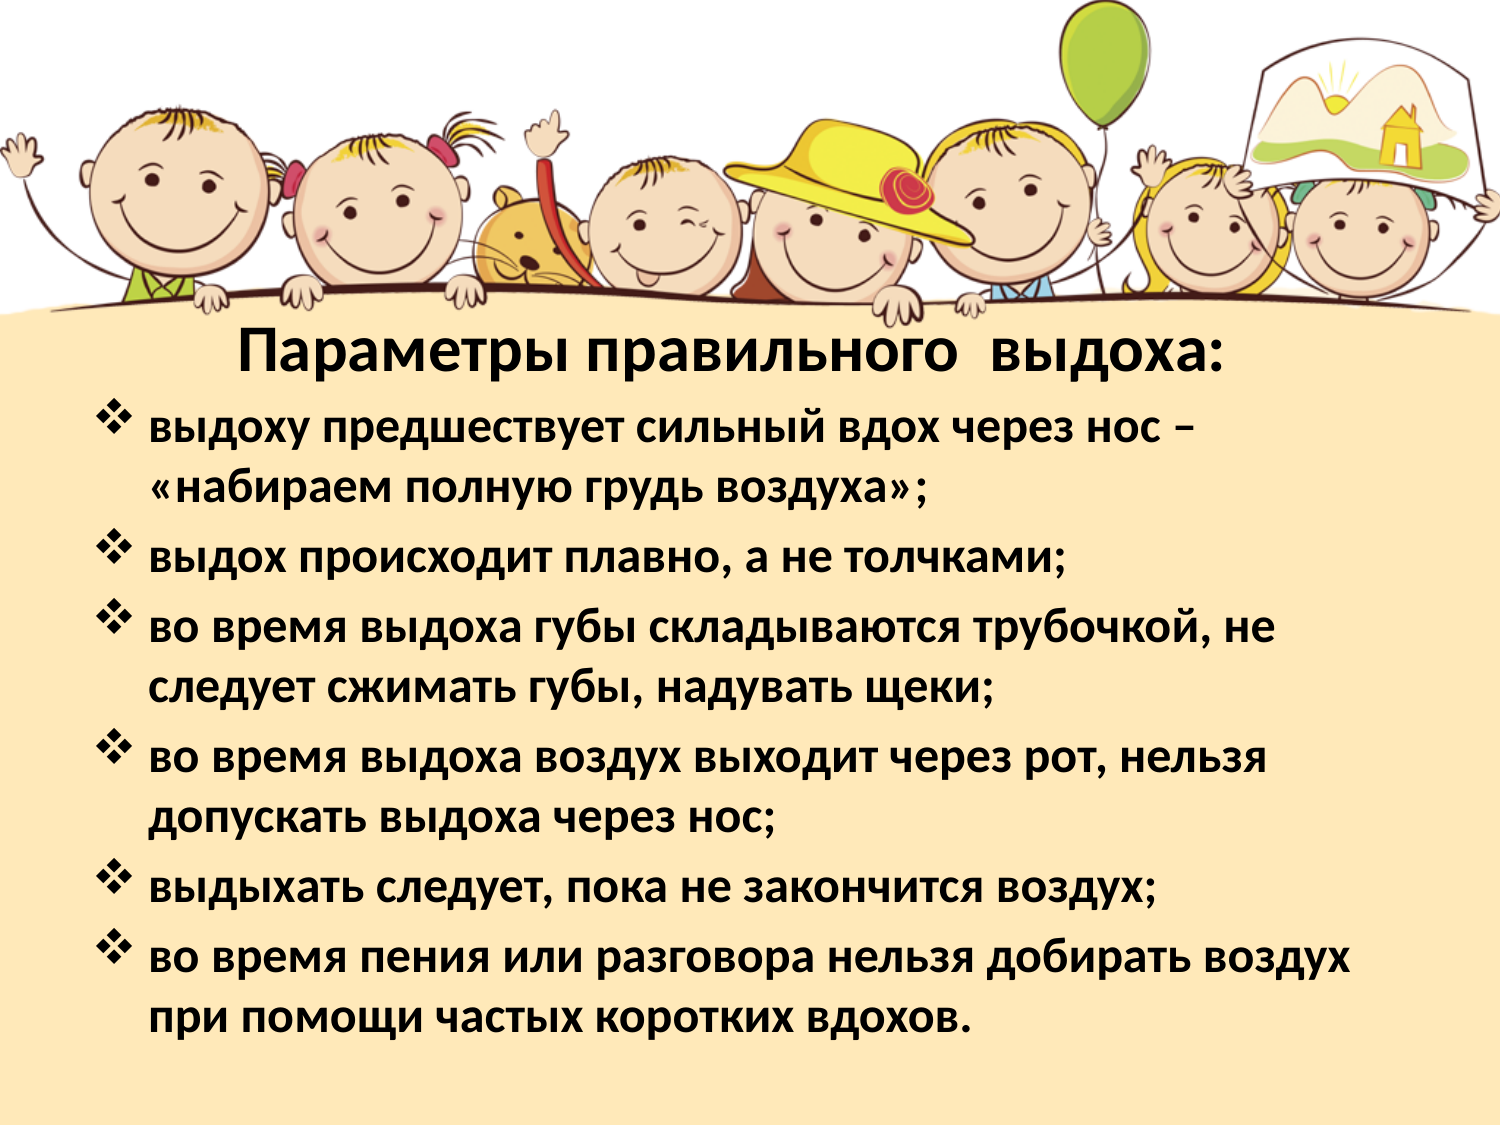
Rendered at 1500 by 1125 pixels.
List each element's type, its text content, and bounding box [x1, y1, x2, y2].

list выдоху предшествует сильный вдох через нос – «набираем полную грудь воздуха»; выдох происходит плавно, а не толчками; во время выдоха губы складываются трубочкой, не следует сжимать губы, надувать щеки; во время выдоха воздух выходит через рот, нельзя допускать выдоха через нос; выдыхать следует, пока не закончится воздух; во время пения или разговора нельзя добирать воздух при помощи частых коротких вдохов. [76, 385, 1436, 1048]
title Параметры правильного выдоха: [100, 304, 1365, 385]
picture [0, 0, 1500, 1125]
